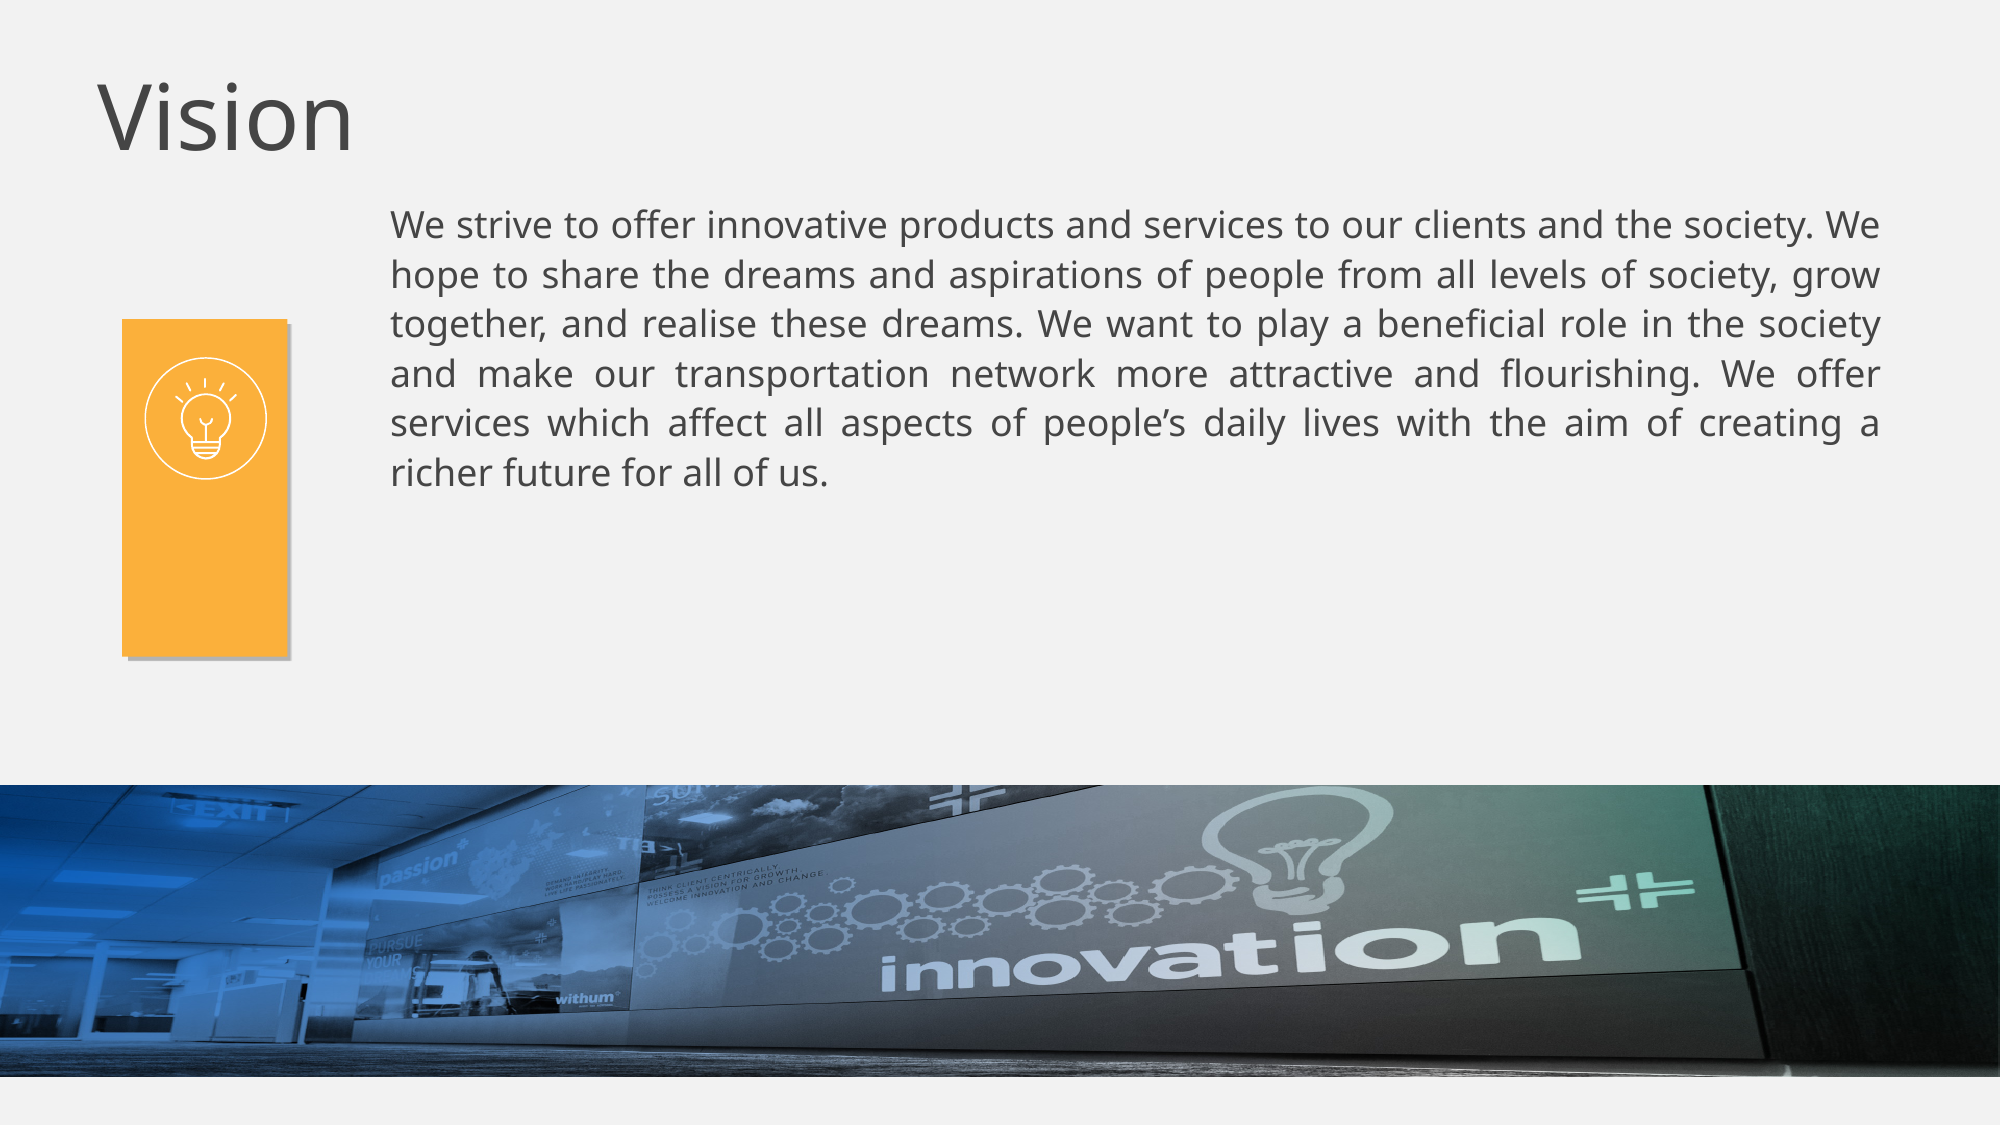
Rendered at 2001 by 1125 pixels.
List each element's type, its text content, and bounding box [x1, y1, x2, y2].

picture [0, 545, 2000, 1125]
list Vision [82, 72, 932, 180]
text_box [144, 356, 268, 480]
list We strive to offer innovative products and services to our clients and the society. We hope to share the dreams and aspirations of people from all levels of society, grow together, and realise these dreams. We want to play a beneficial role in the society and make our transportation network more attractive and flourishing. We offer services which affect all aspects of people’s daily lives with the aim of creating a richer future for all of us. [375, 216, 1898, 502]
list [122, 319, 288, 545]
